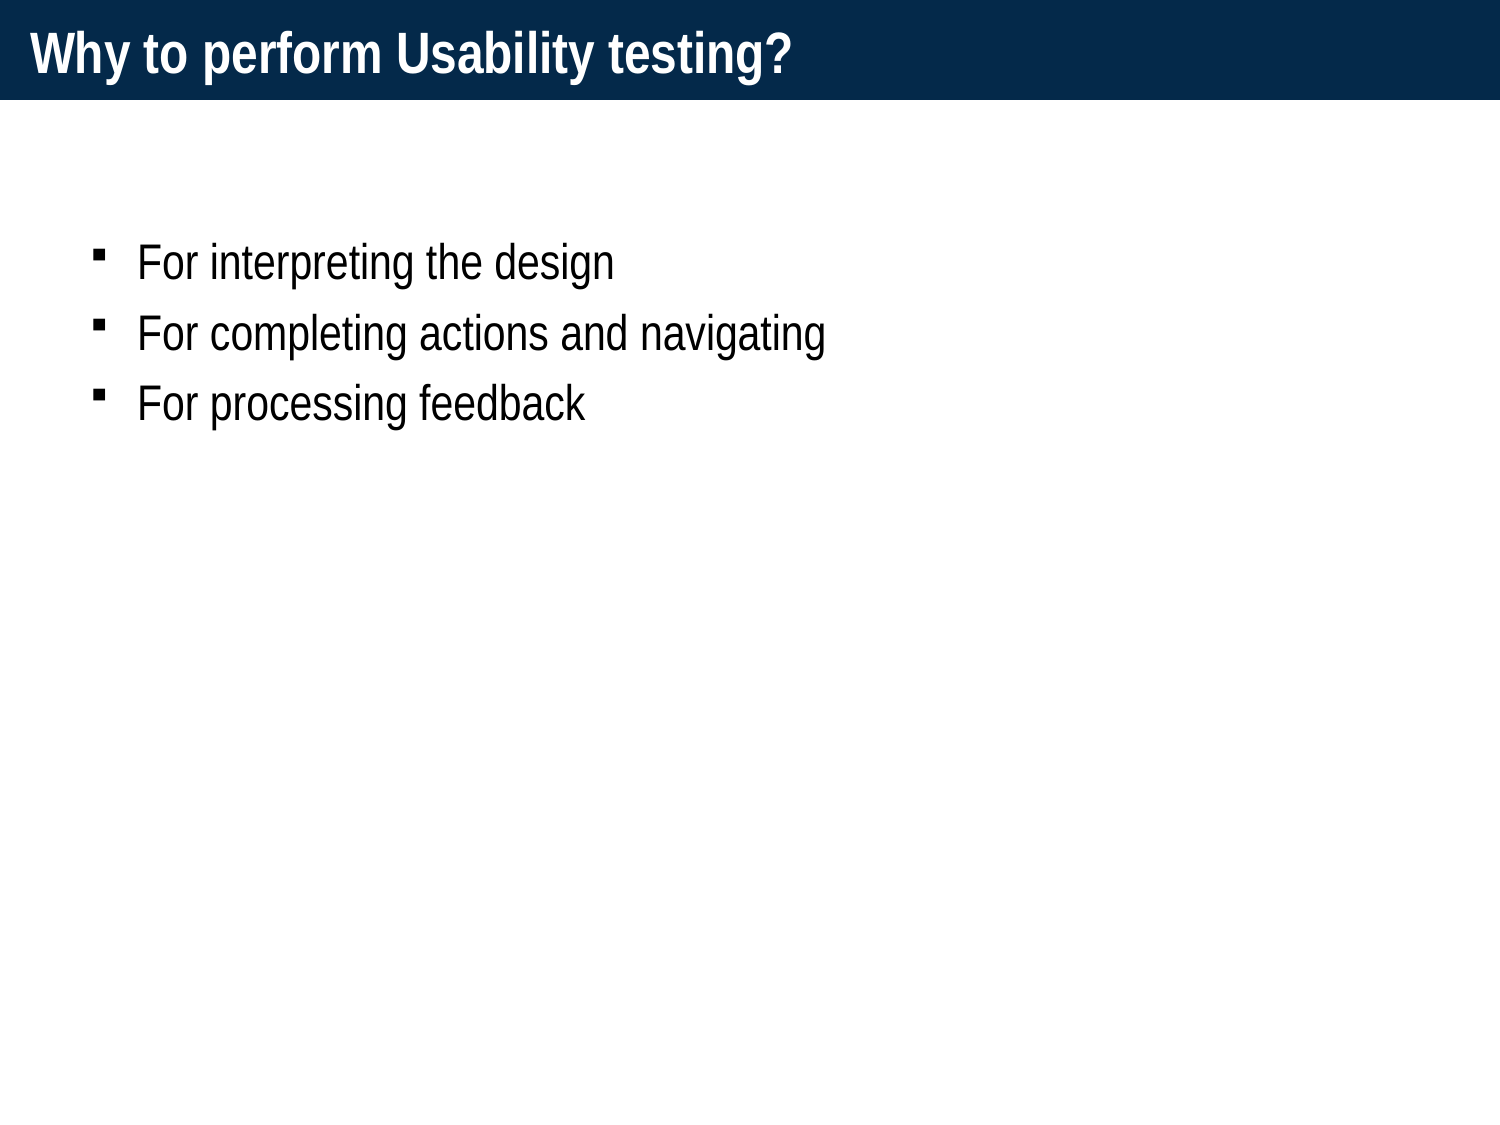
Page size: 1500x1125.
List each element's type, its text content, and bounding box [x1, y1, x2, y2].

title Why to perform Usability testing? [0, 0, 1500, 101]
list For interpreting the design For completing actions and navigating For processing feedback [74, 162, 1426, 1063]
